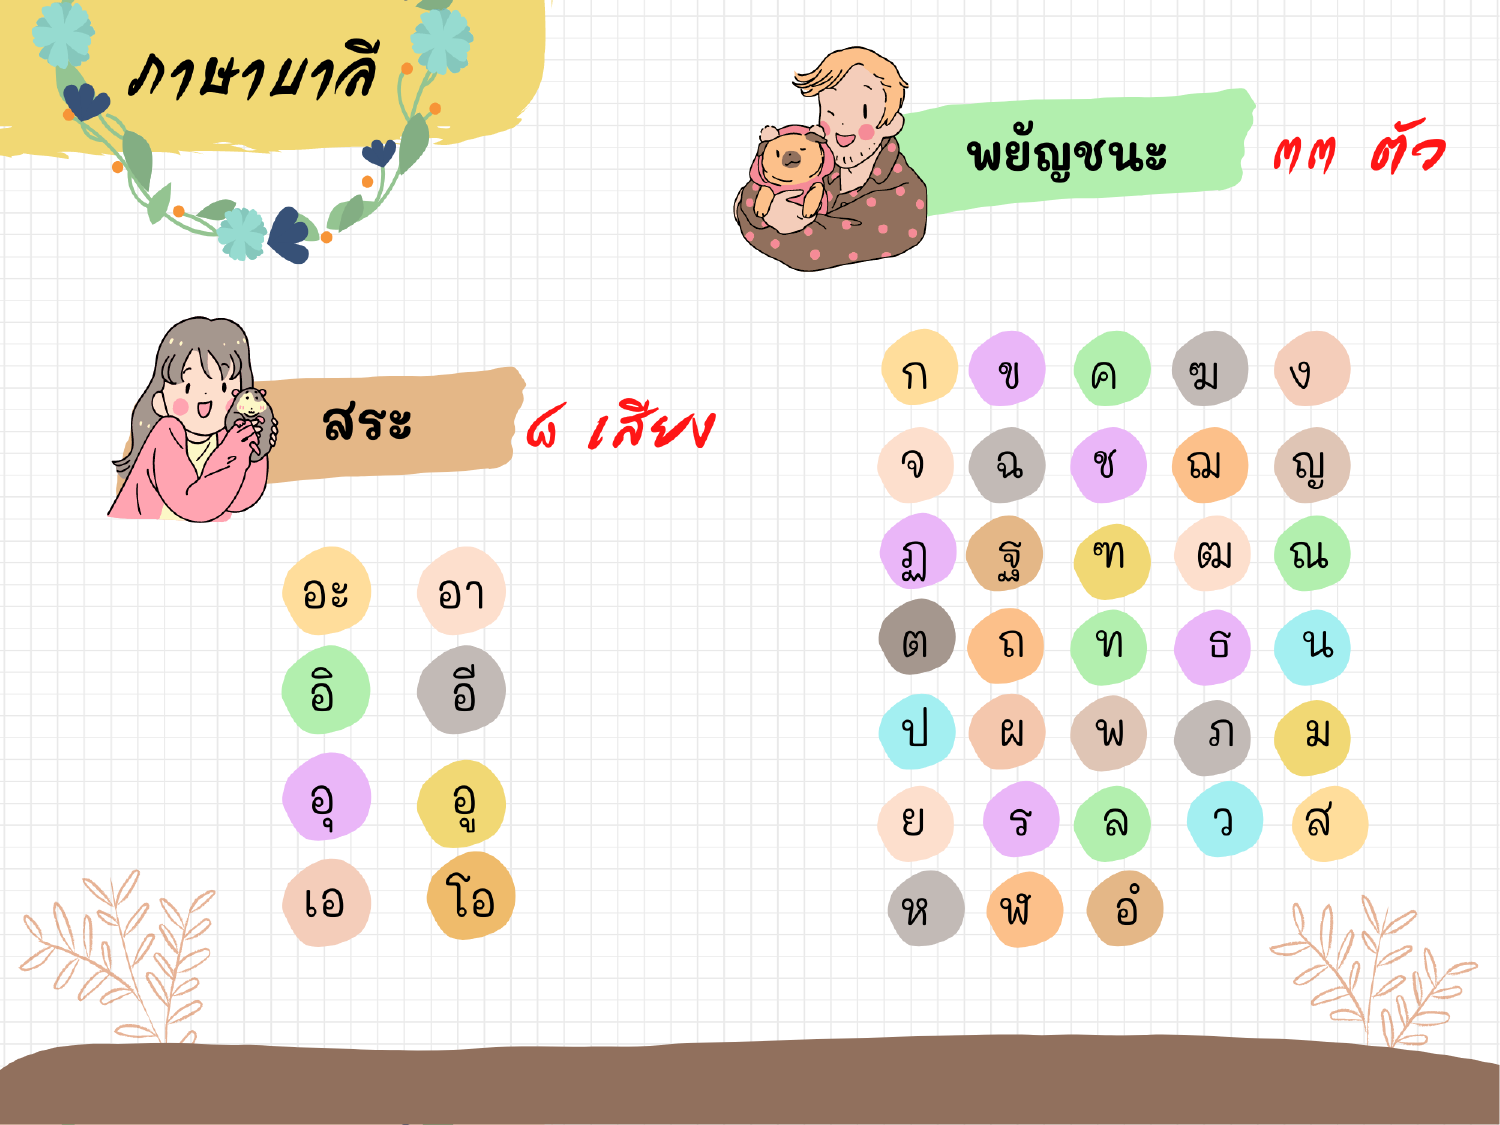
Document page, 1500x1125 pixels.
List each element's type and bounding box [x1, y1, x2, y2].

list [0, 0, 1500, 1125]
